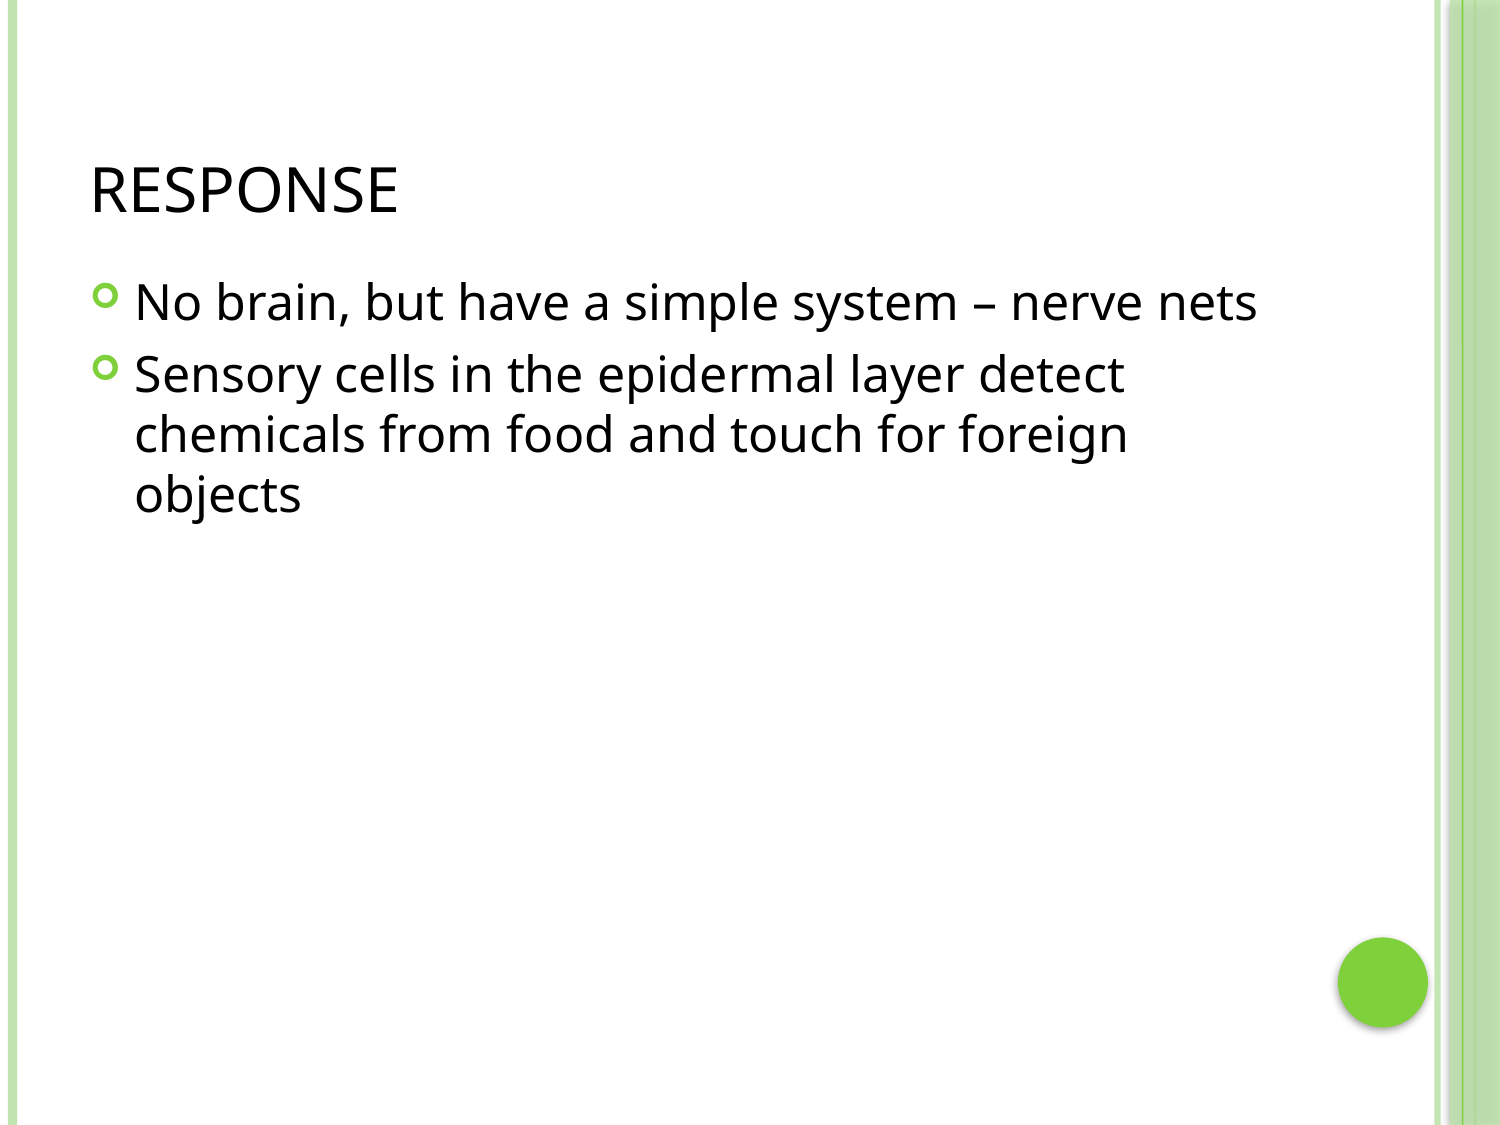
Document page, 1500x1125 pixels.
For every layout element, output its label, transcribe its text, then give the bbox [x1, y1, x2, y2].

title Response [75, 45, 1300, 233]
list No brain, but have a simple system – nerve nets Sensory cells in the epidermal layer detect chemicals from food and touch for foreign objects [75, 262, 1300, 1062]
